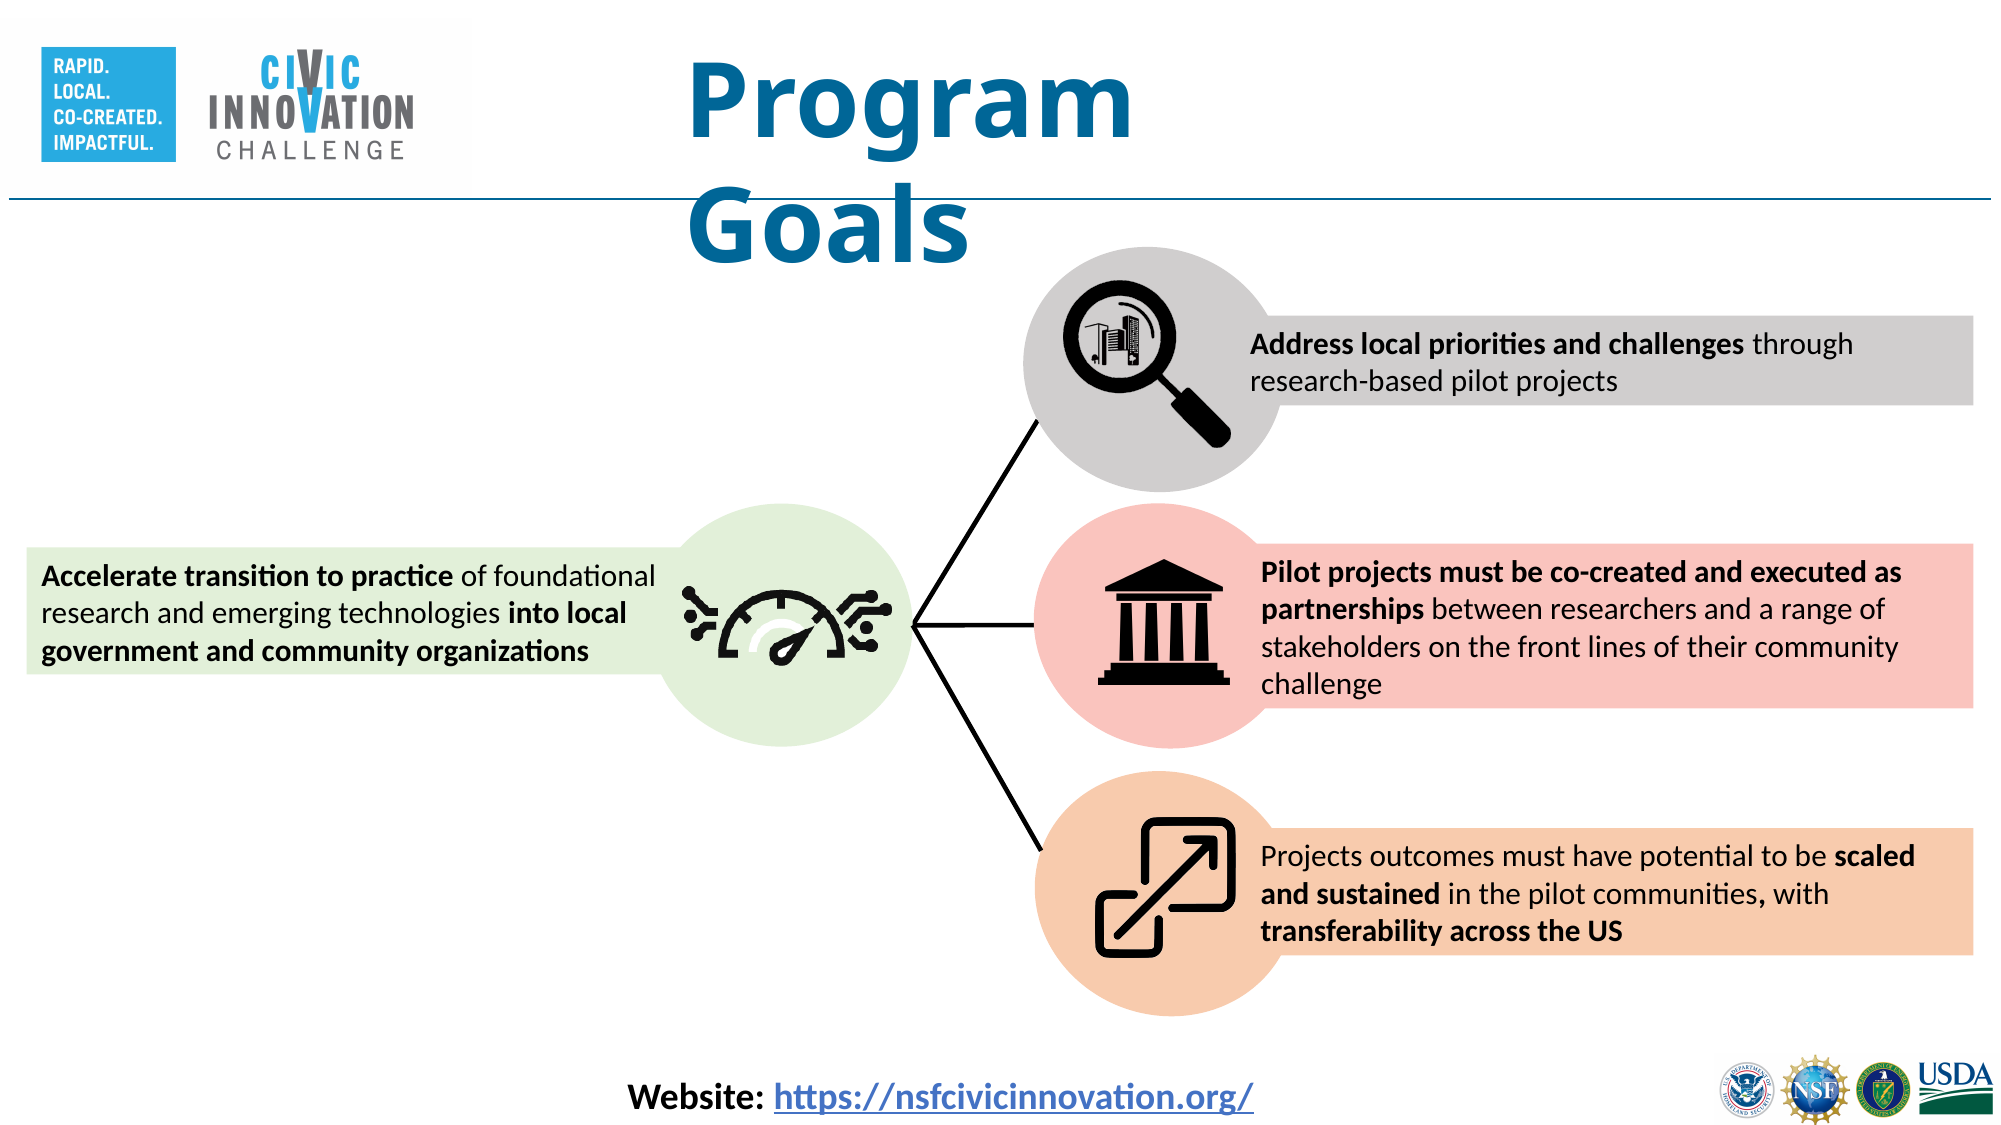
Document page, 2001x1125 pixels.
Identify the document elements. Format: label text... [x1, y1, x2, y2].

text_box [26, 247, 1974, 1016]
title Program Goals [664, 200, 1336, 247]
picture [1714, 1053, 2000, 1125]
text_box Website: https://nsfcivicinnovation.org/ [612, 1064, 1390, 1125]
title Program Goals [664, 13, 1336, 198]
slide_number 3 [1412, 1042, 1863, 1103]
picture [0, 18, 473, 197]
